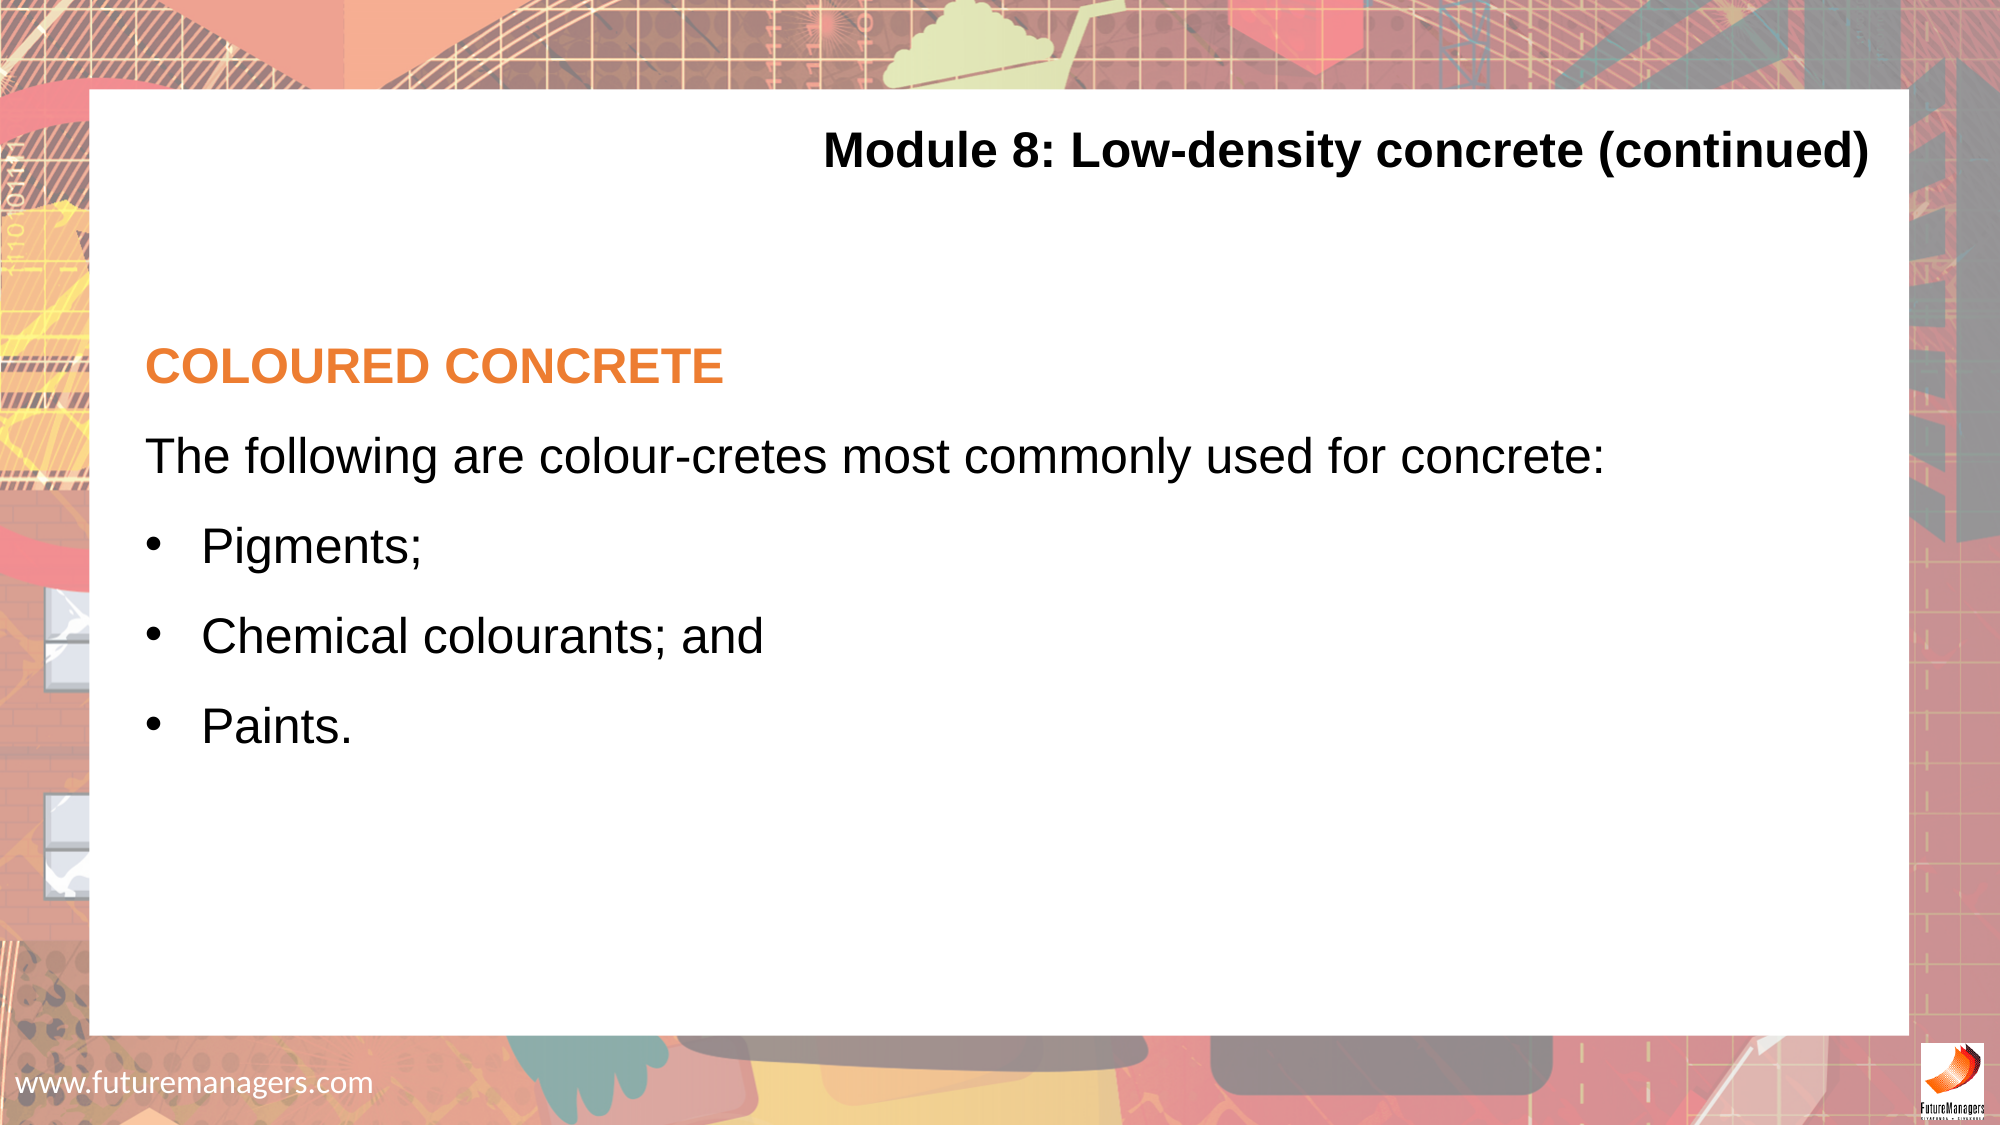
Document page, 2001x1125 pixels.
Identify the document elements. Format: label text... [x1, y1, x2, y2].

text_box www.futuremanagers.com [0, 1052, 1447, 1108]
text_box [88, 88, 1910, 1037]
text_box COLOURED CONCRETE The following are colour-cretes most commonly used for concrete: Pigments; Chemical colourants; and Paints. [130, 295, 1869, 761]
picture [1921, 1043, 1984, 1120]
text_box Module 8: Low-density concrete (continued) [109, 109, 1886, 185]
